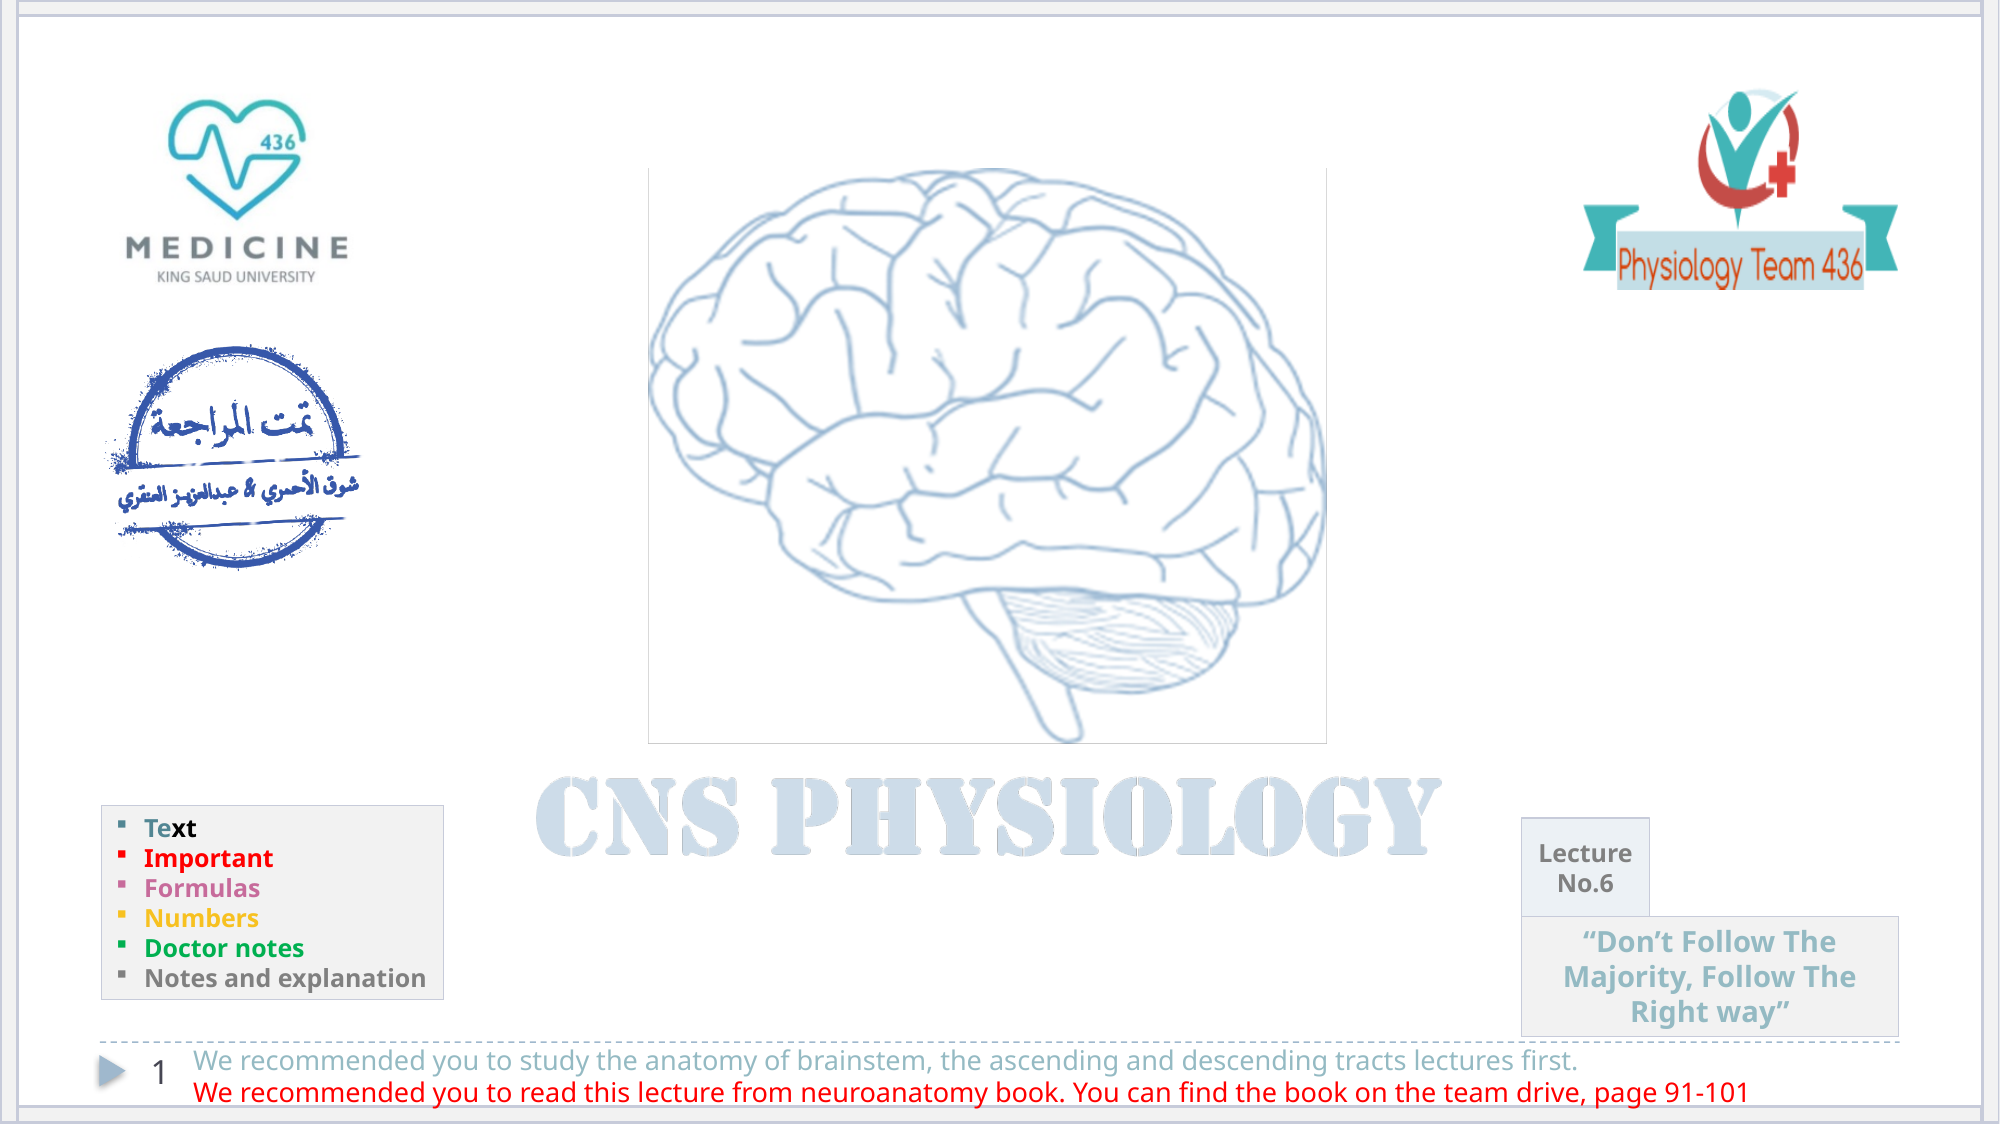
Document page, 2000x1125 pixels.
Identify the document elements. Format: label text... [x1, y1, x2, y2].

text_box Text Important Formulas Numbers Doctor notes Notes and explanation [101, 805, 444, 1000]
picture [98, 59, 385, 586]
picture [465, 168, 1509, 954]
text_box [0, 0, 19, 1124]
text_box [1981, 0, 2000, 1124]
text_box “Don’t Follow The Majority, Follow The Right way” [1521, 916, 1899, 1035]
picture [1579, 81, 1899, 290]
text_box We recommended you to study the anatomy of brainstem, the ascending and descending tracts lectures first. We recommended you to read this lecture from neuroanatomy book. You can find the book on the team drive, page 91-101 [178, 1035, 1903, 1125]
text_box Lecture No.6 [1520, 817, 1651, 918]
slide_number 1 [133, 1042, 178, 1103]
text_box [16, 1105, 178, 1124]
text_box [1903, 1105, 1984, 1124]
text_box [16, 0, 1984, 17]
